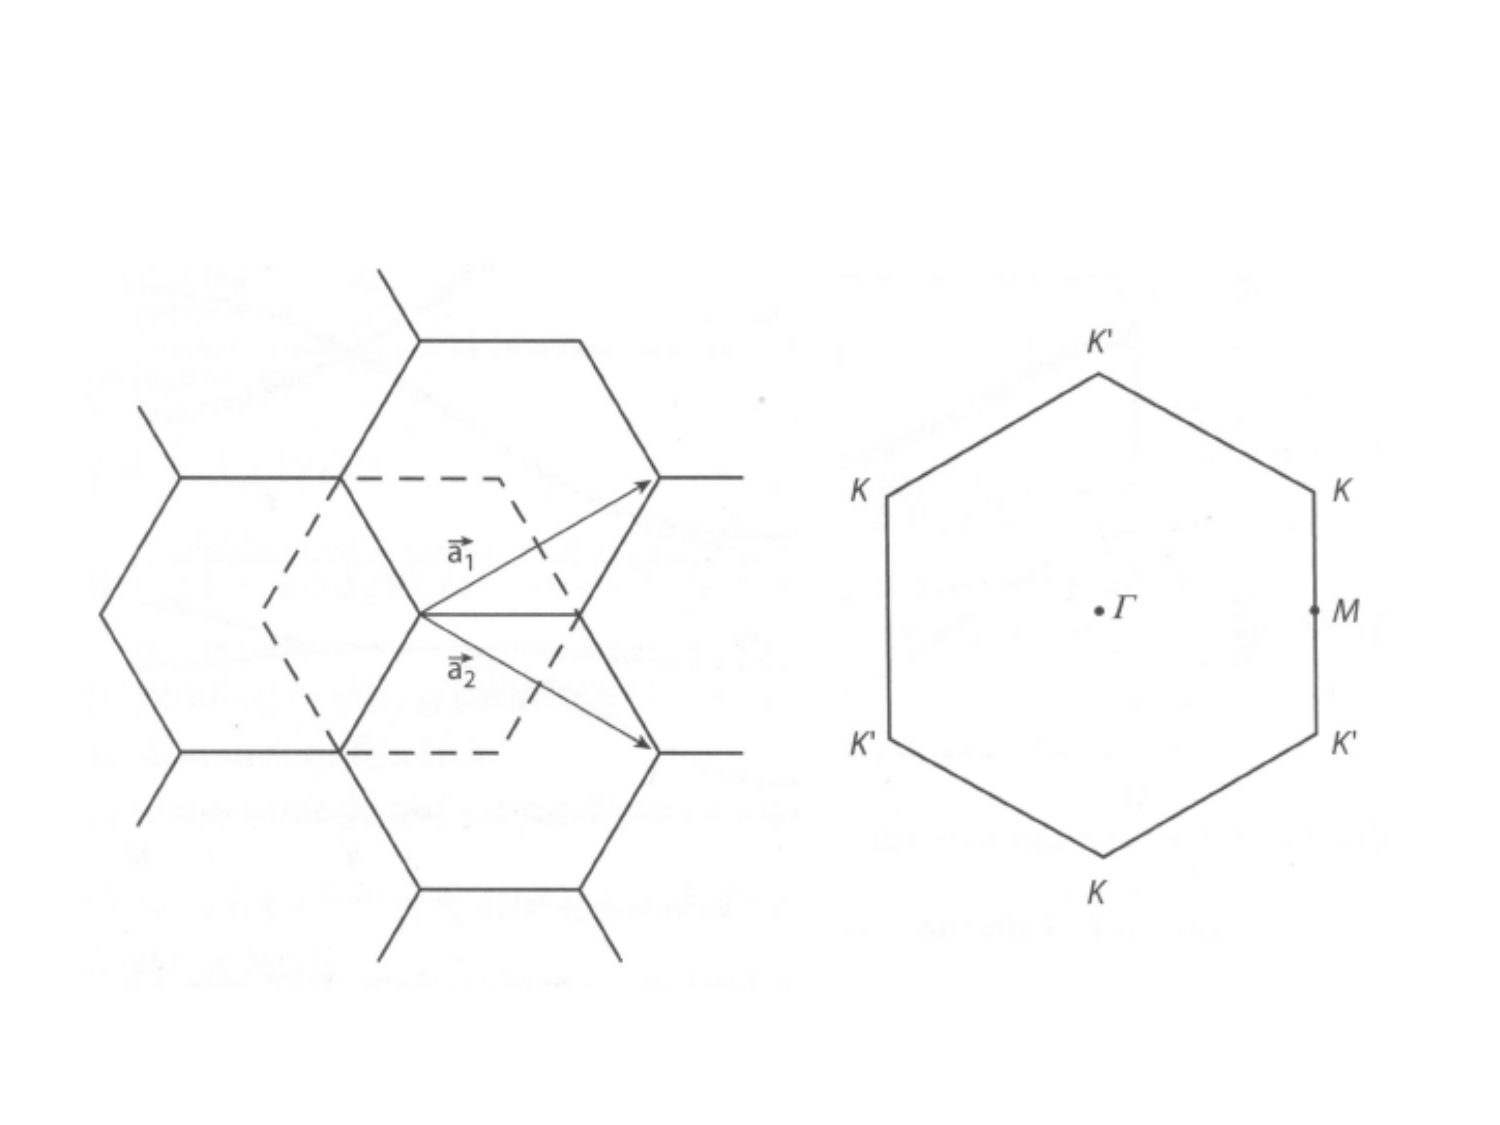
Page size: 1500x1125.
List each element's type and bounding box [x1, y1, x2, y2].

picture [87, 263, 799, 988]
picture [839, 274, 1388, 938]
